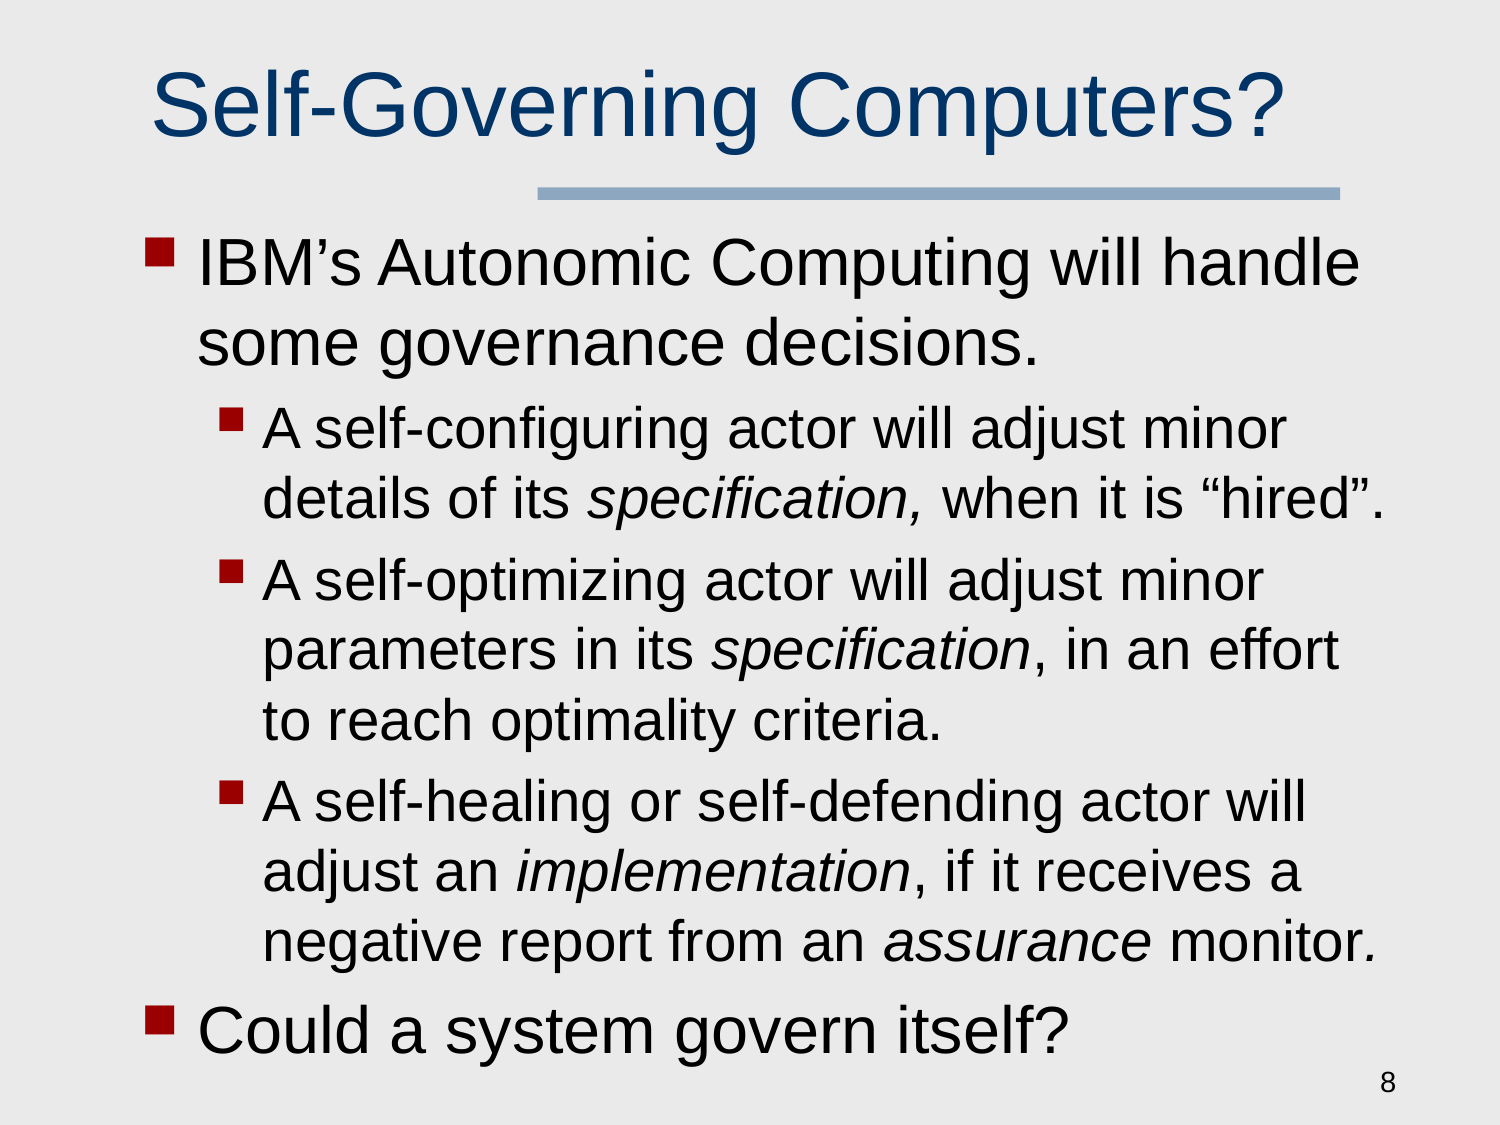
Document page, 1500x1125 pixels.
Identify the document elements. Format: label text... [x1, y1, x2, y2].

list IBM’s Autonomic Computing will handle some governance decisions. A self-configuring actor will adjust minor details of its specification, when it is “hired”. A self-optimizing actor will adjust minor parameters in its specification, in an effort to reach optimality criteria. A self-healing or self-defending actor will adjust an implementation, if it receives a negative report from an assurance monitor. Could a system govern itself? [125, 210, 1412, 1009]
title Self-Governing Computers? [135, 37, 1418, 177]
slide_number 8 [1098, 1031, 1412, 1107]
